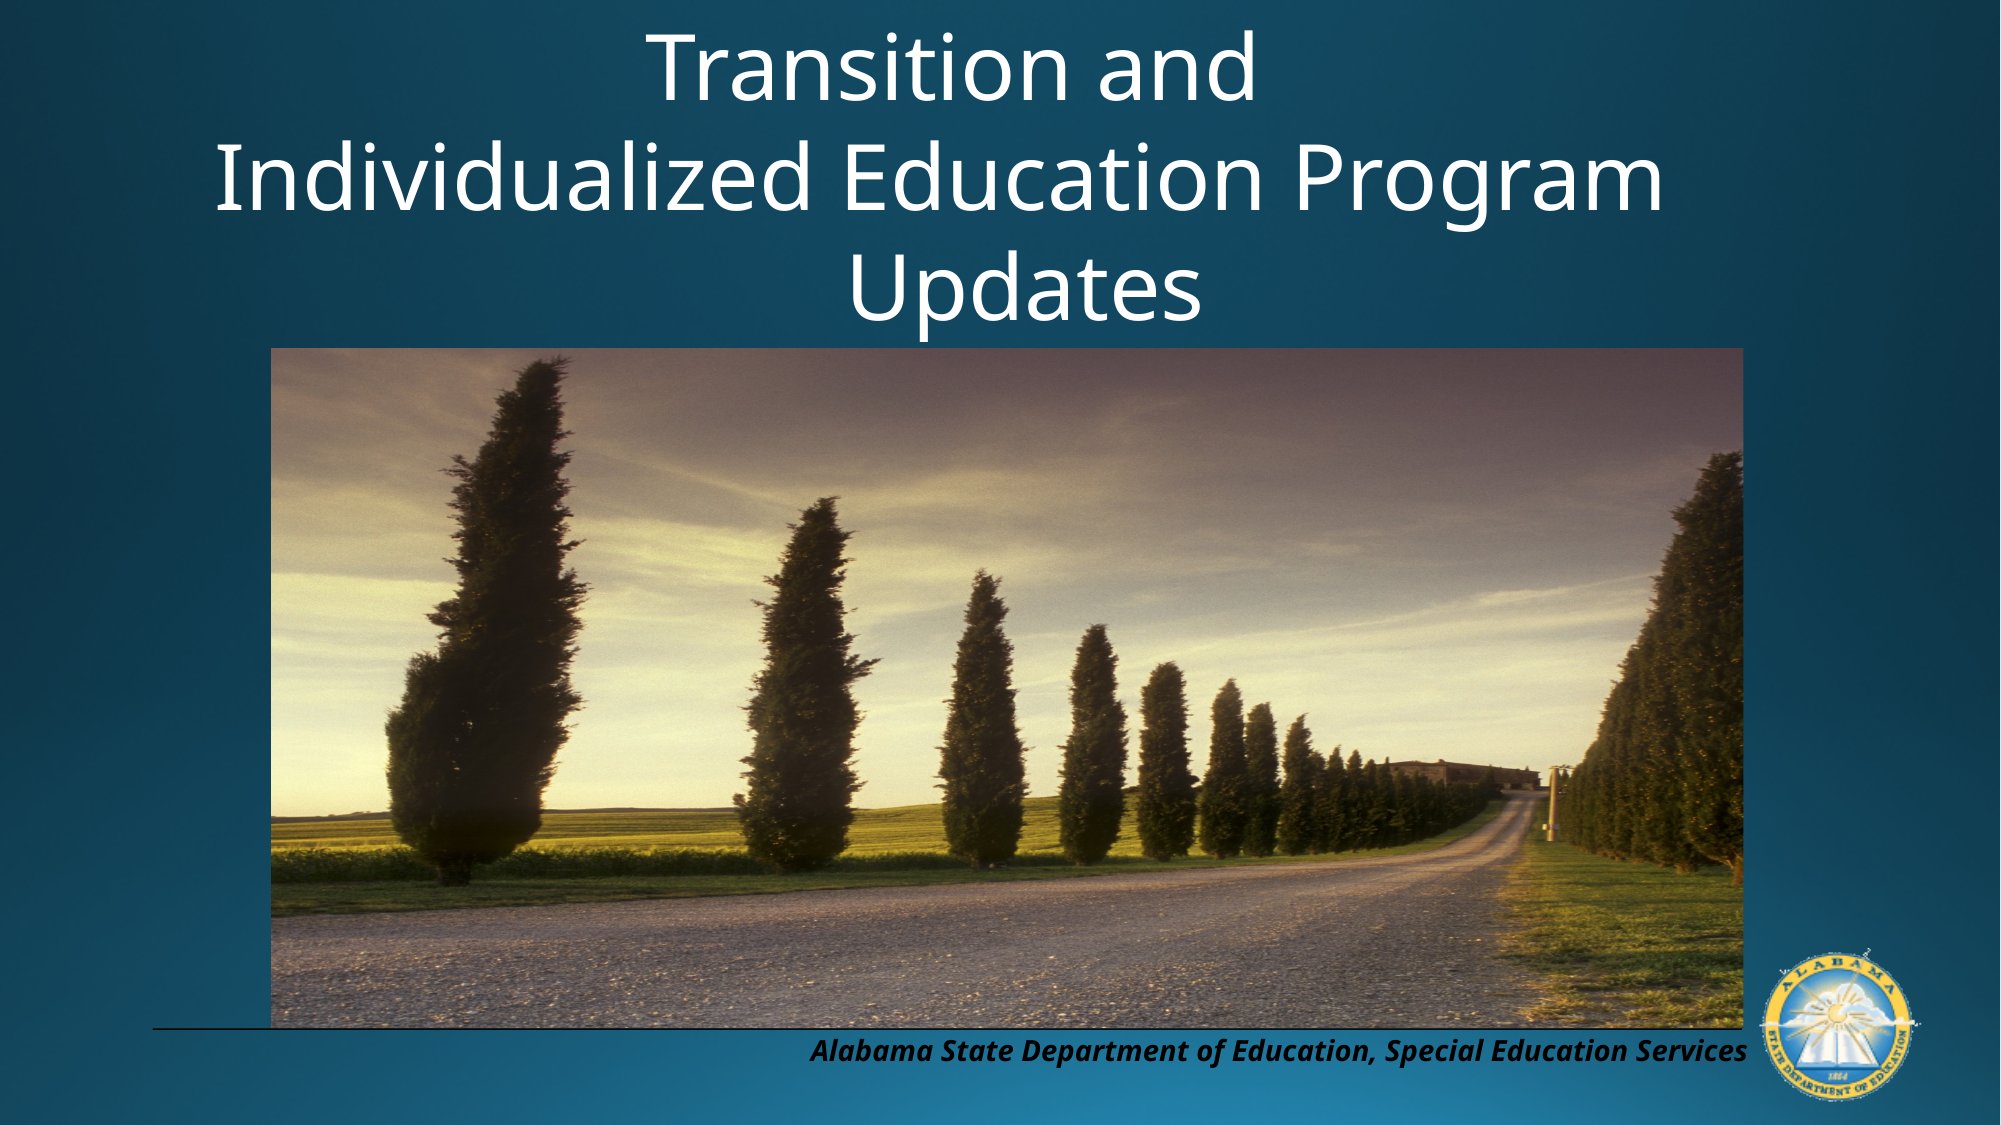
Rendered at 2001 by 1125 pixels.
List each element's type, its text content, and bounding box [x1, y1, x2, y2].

picture [0, 0, 2001, 1125]
text_box Transition and Individualized Education Program Updates [176, 1, 1731, 347]
